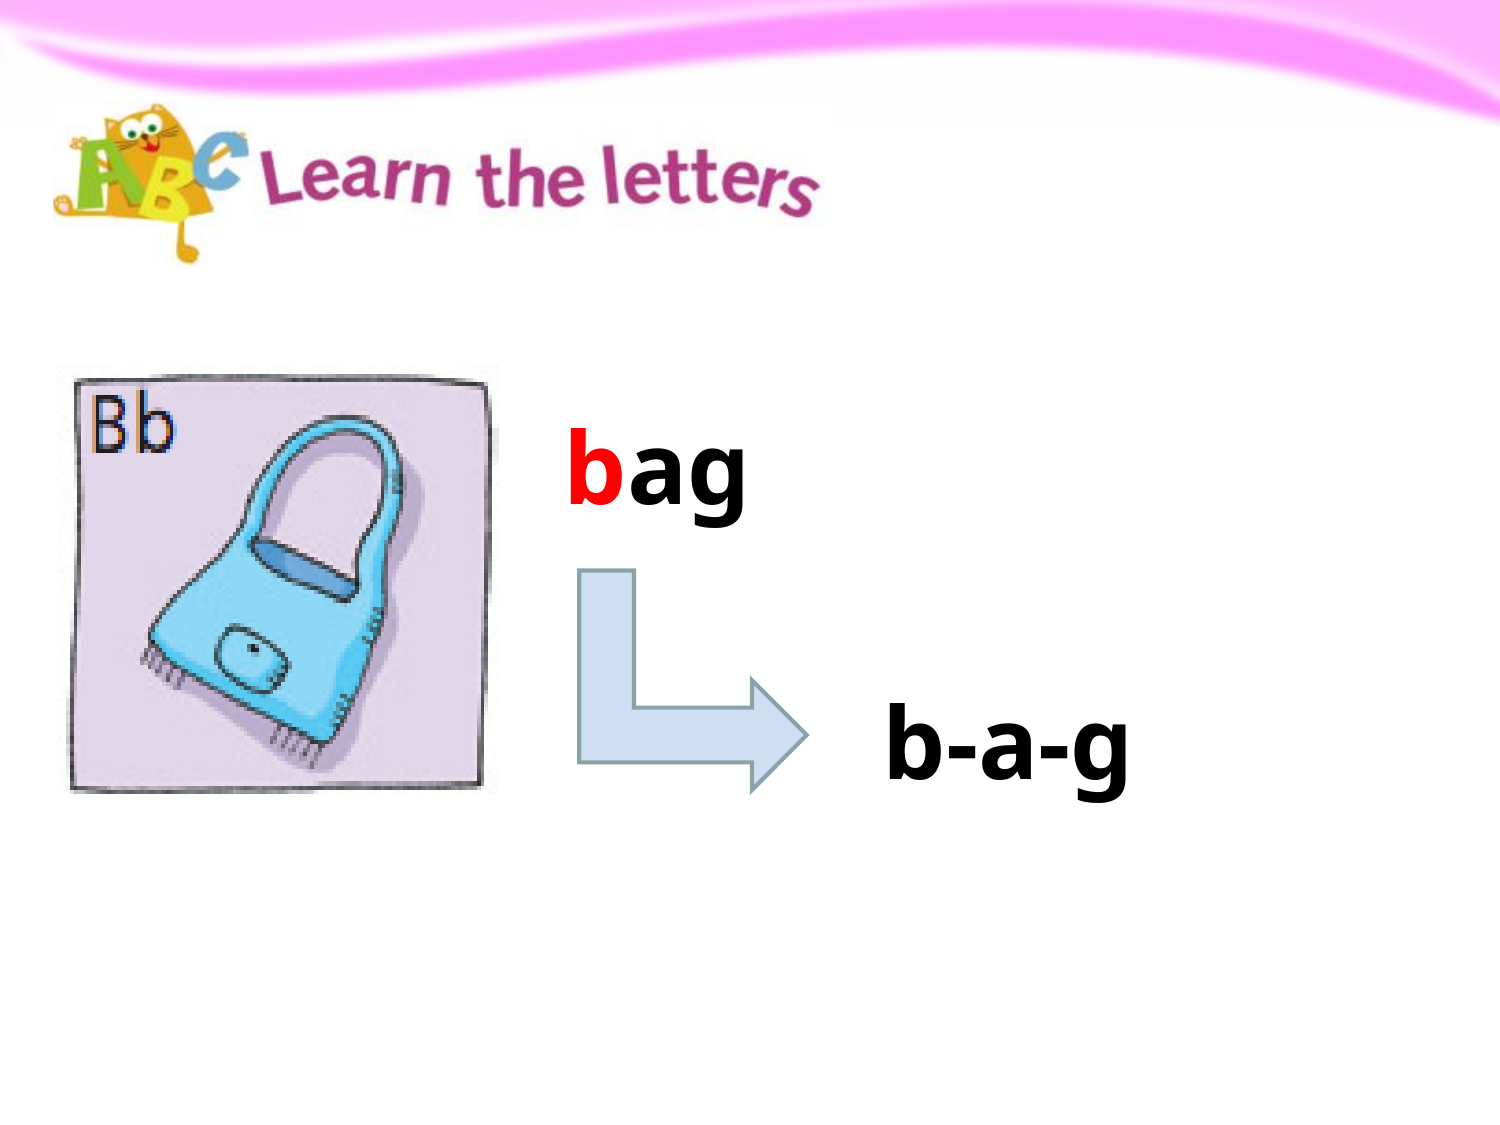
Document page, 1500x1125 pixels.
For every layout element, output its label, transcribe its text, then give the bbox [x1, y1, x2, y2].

picture [0, 0, 1500, 268]
text_box b-a-g [868, 672, 1235, 807]
picture [0, 340, 570, 811]
text_box [579, 570, 807, 790]
text_box bag [575, 397, 798, 532]
